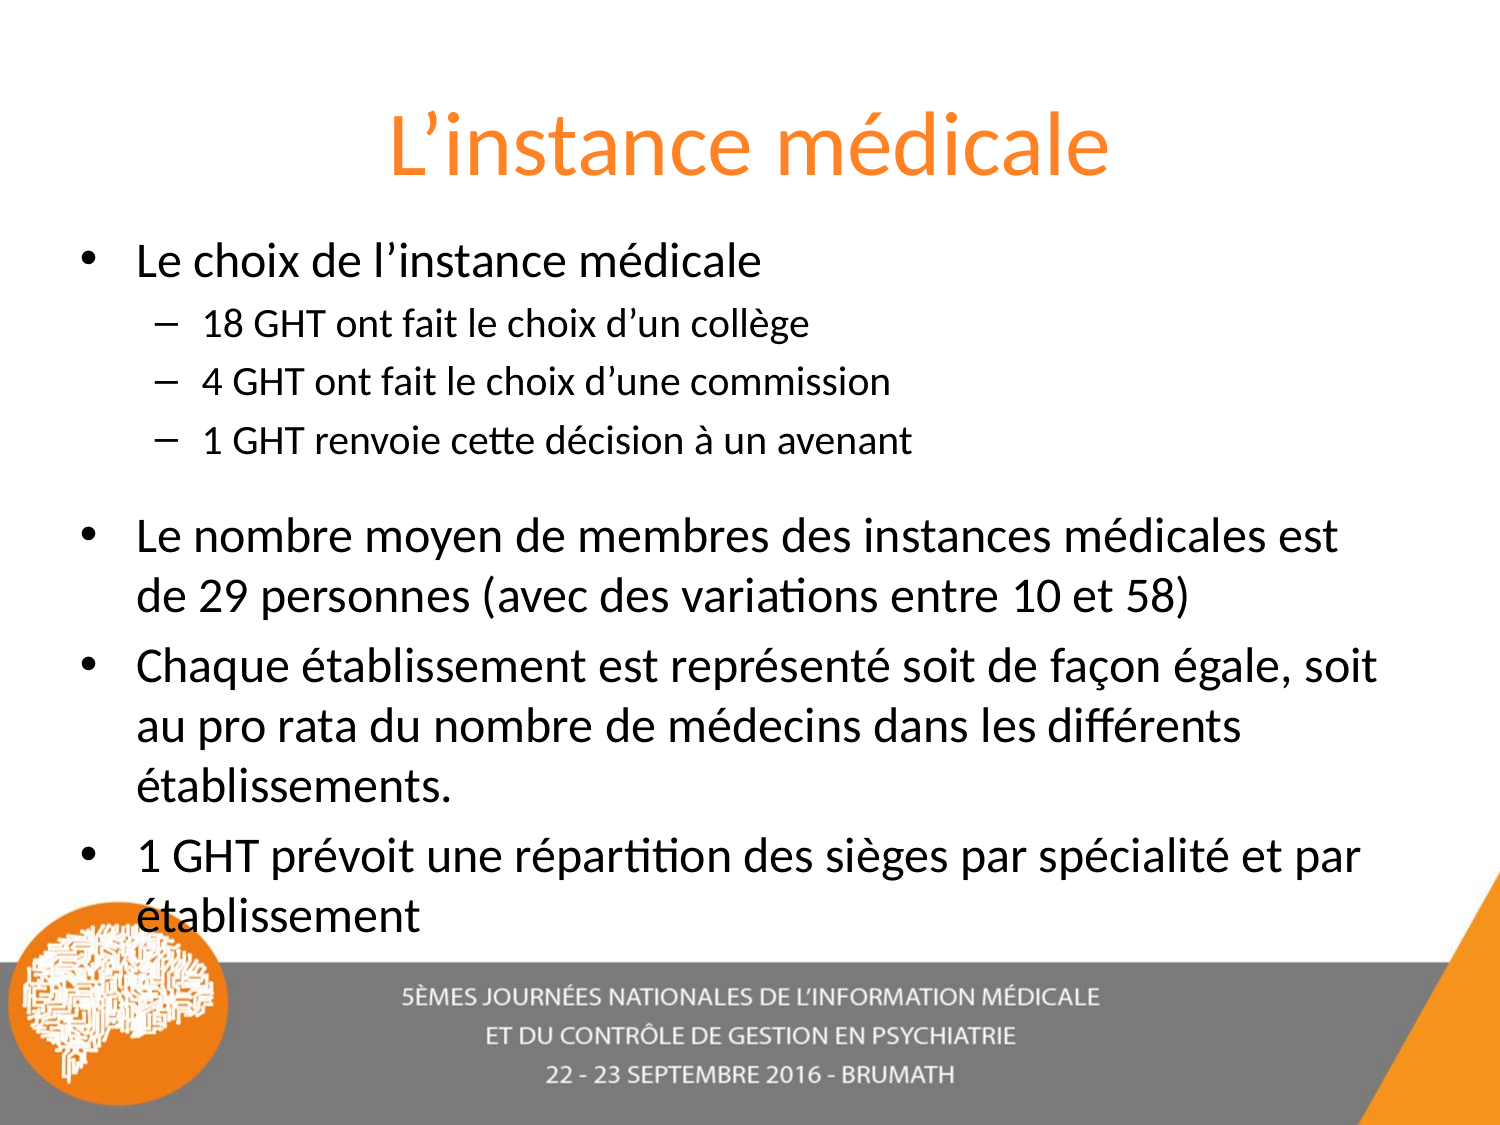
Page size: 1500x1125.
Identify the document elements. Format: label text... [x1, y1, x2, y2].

text_box Le choix de l’instance médicale 18 GHT ont fait le choix d’un collège 4 GHT ont fait le choix d’une commission 1 GHT renvoie cette décision à un avenant Le nombre moyen de membres des instances médicales est de 29 personnes (avec des variations entre 10 et 58) Chaque établissement est représenté soit de façon égale, soit au pro rata du nombre de médecins dans les différents établissements. 1 GHT prévoit une répartition des sièges par spécialité et par établissement [64, 219, 1415, 963]
picture [0, 0, 1500, 1125]
title L’instance médicale [75, 45, 1425, 233]
